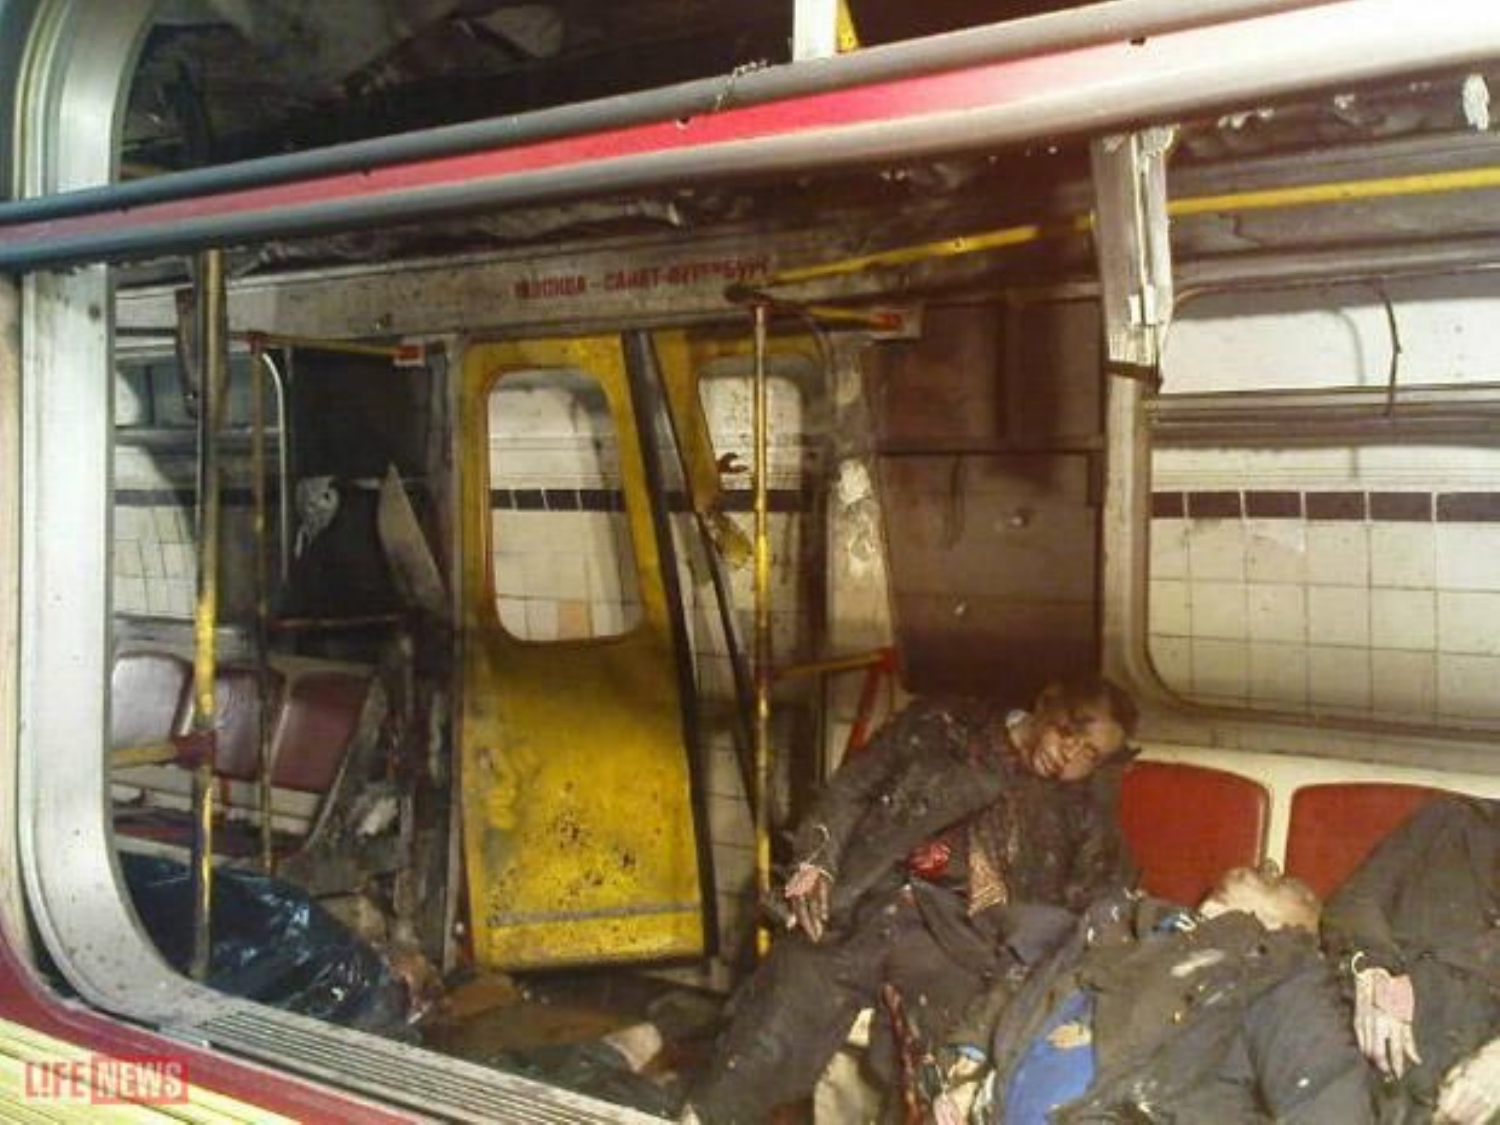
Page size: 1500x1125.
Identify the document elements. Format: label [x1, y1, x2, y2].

list [0, 0, 1500, 1125]
